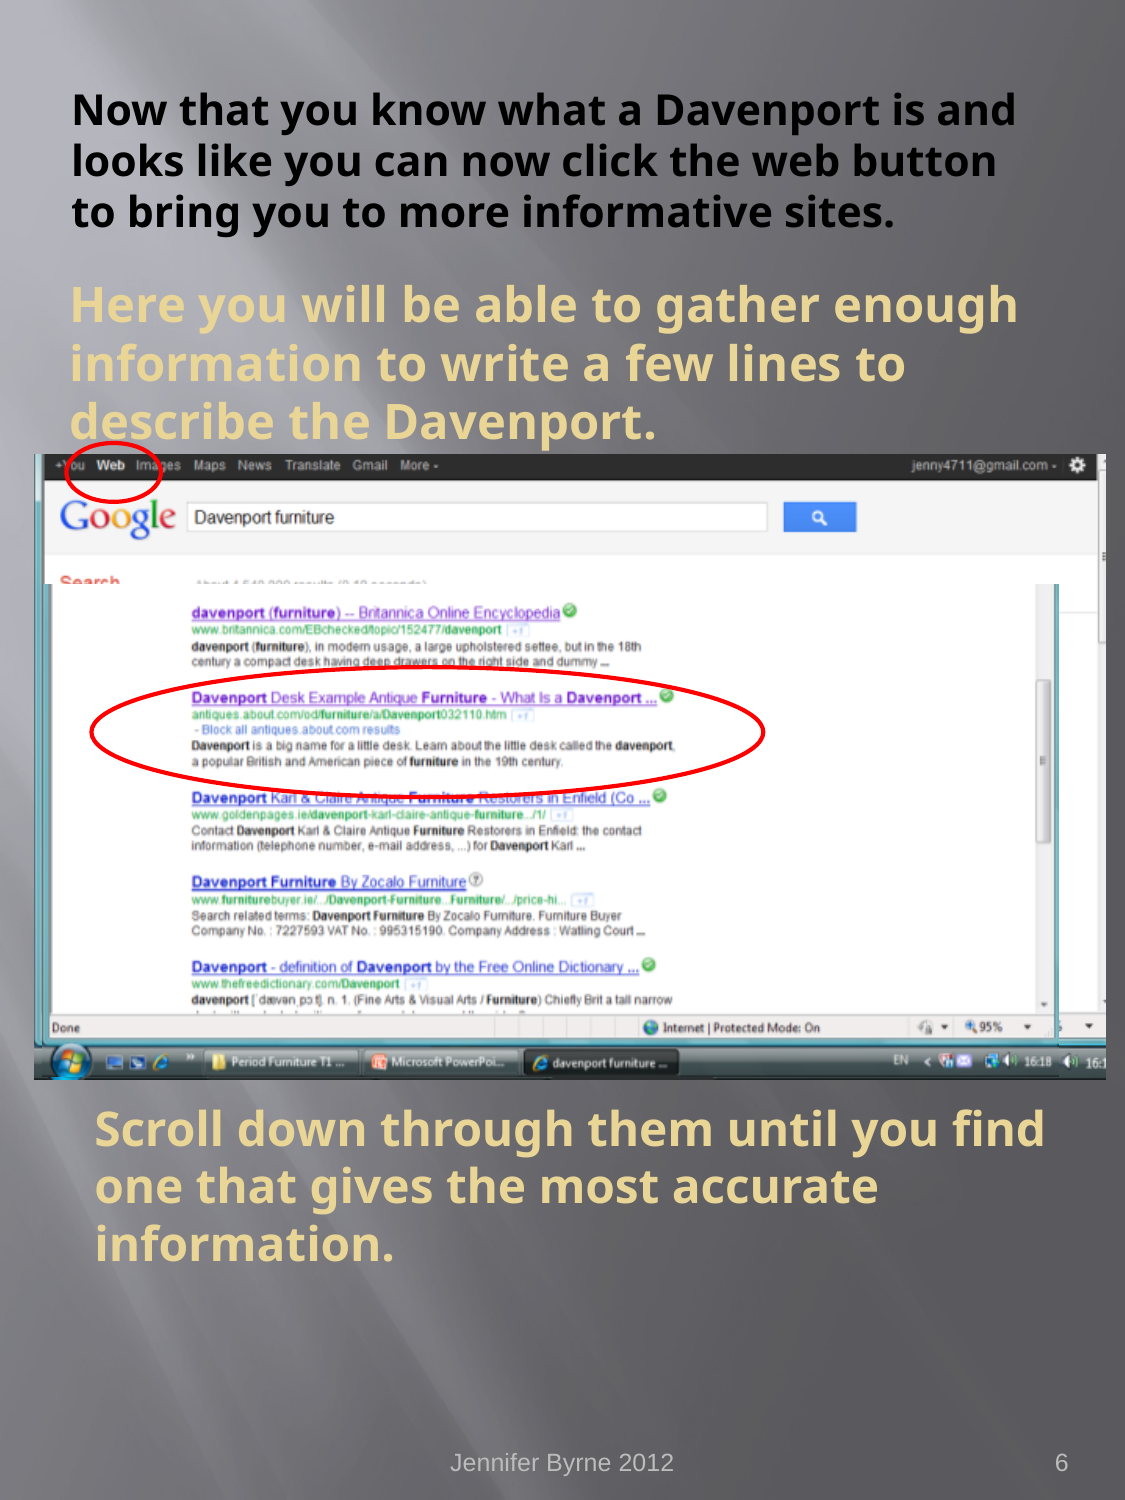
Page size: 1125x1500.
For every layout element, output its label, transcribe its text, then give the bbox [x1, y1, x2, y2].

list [34, 454, 1107, 1080]
text_box [73, 440, 154, 454]
footer Jennifer Byrne 2012 [384, 1403, 741, 1484]
text_box Scroll down through them until you find one that gives the most accurate information. [79, 1123, 1092, 1341]
text_box Here you will be able to gather enough information to write a few lines to describe the Davenport. [54, 265, 1068, 454]
title Now that you know what a Davenport is and looks like you can now click the web button to bring you to more informative sites. [56, 60, 1069, 310]
slide_number 6 [975, 1403, 1069, 1484]
picture [42, 584, 1059, 1078]
